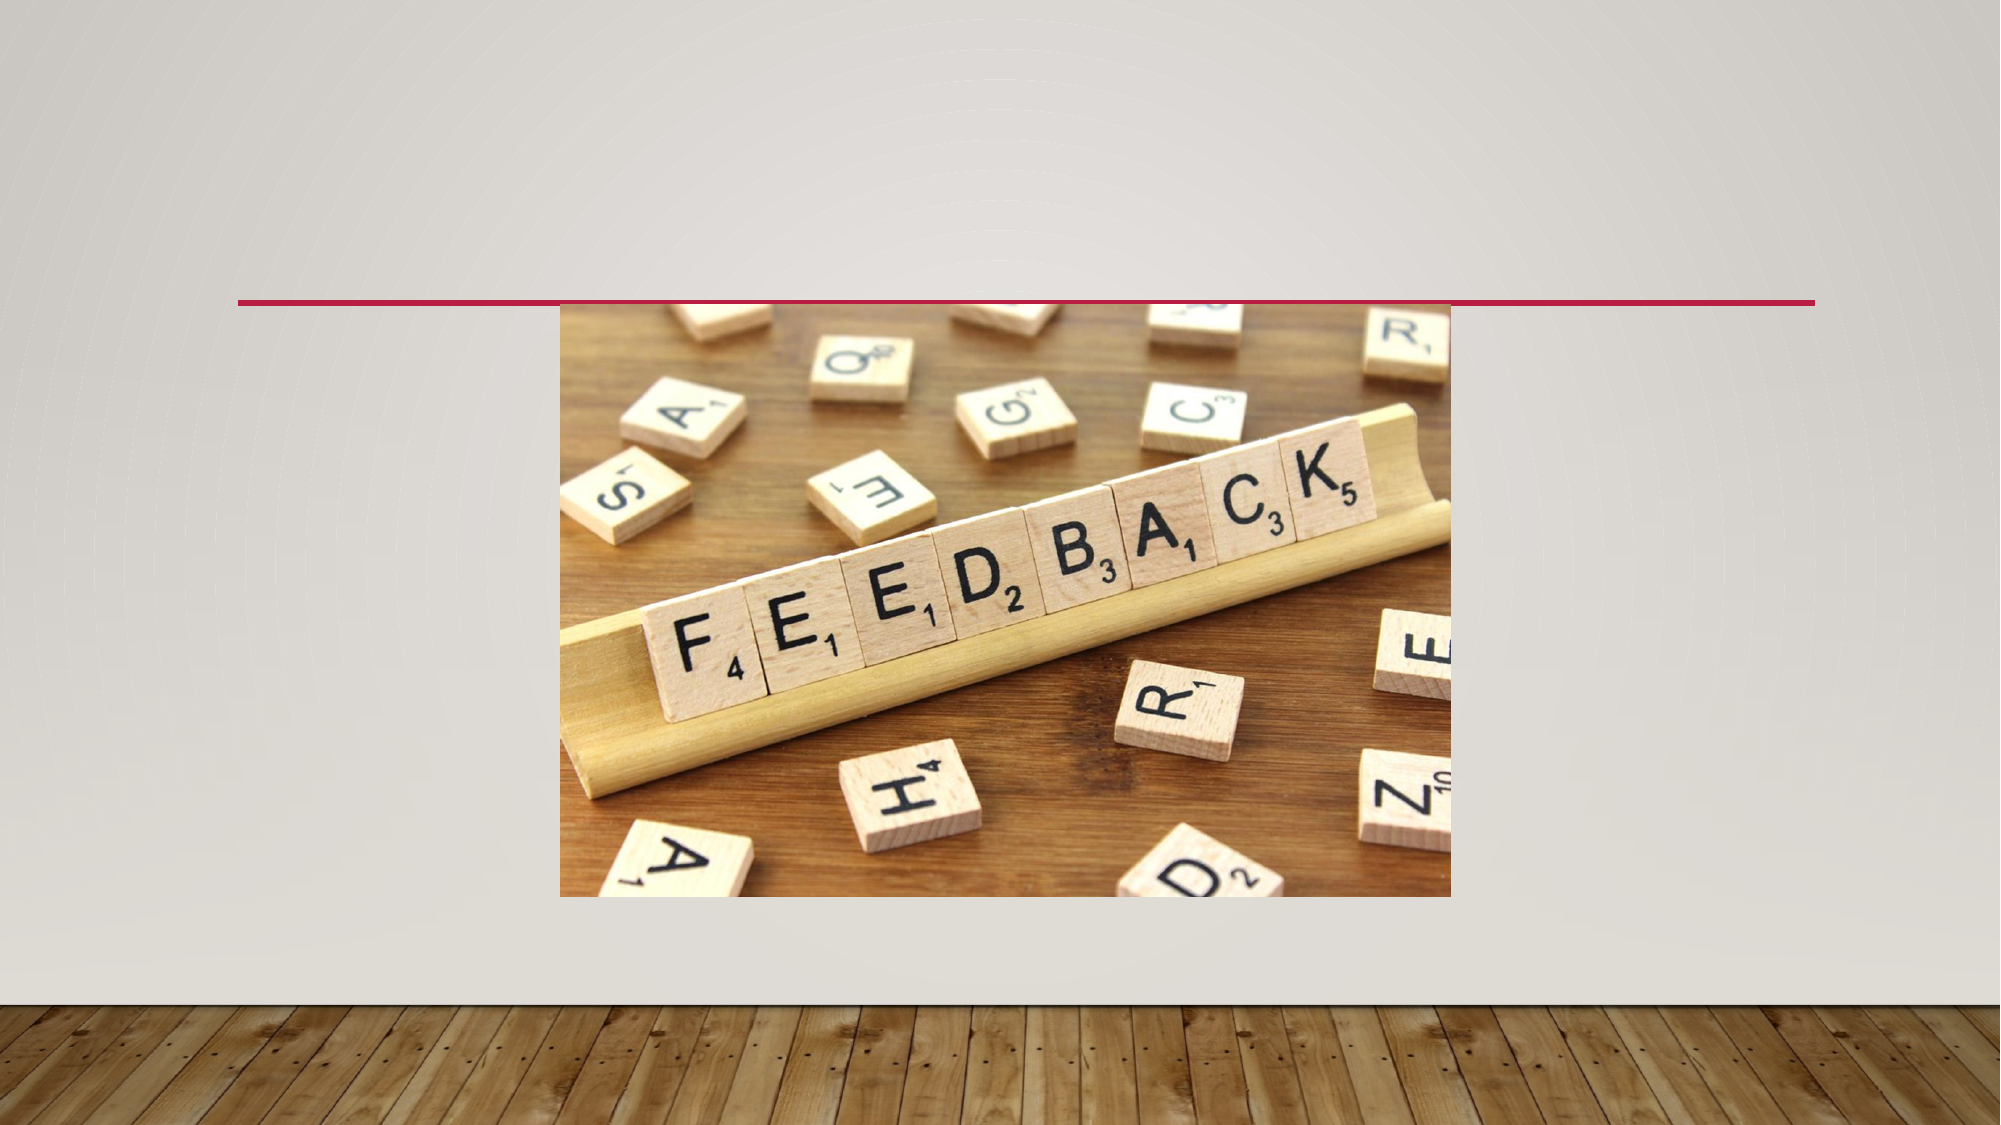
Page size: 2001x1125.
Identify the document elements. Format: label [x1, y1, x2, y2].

list [560, 303, 1452, 897]
picture [0, 1005, 2000, 1125]
